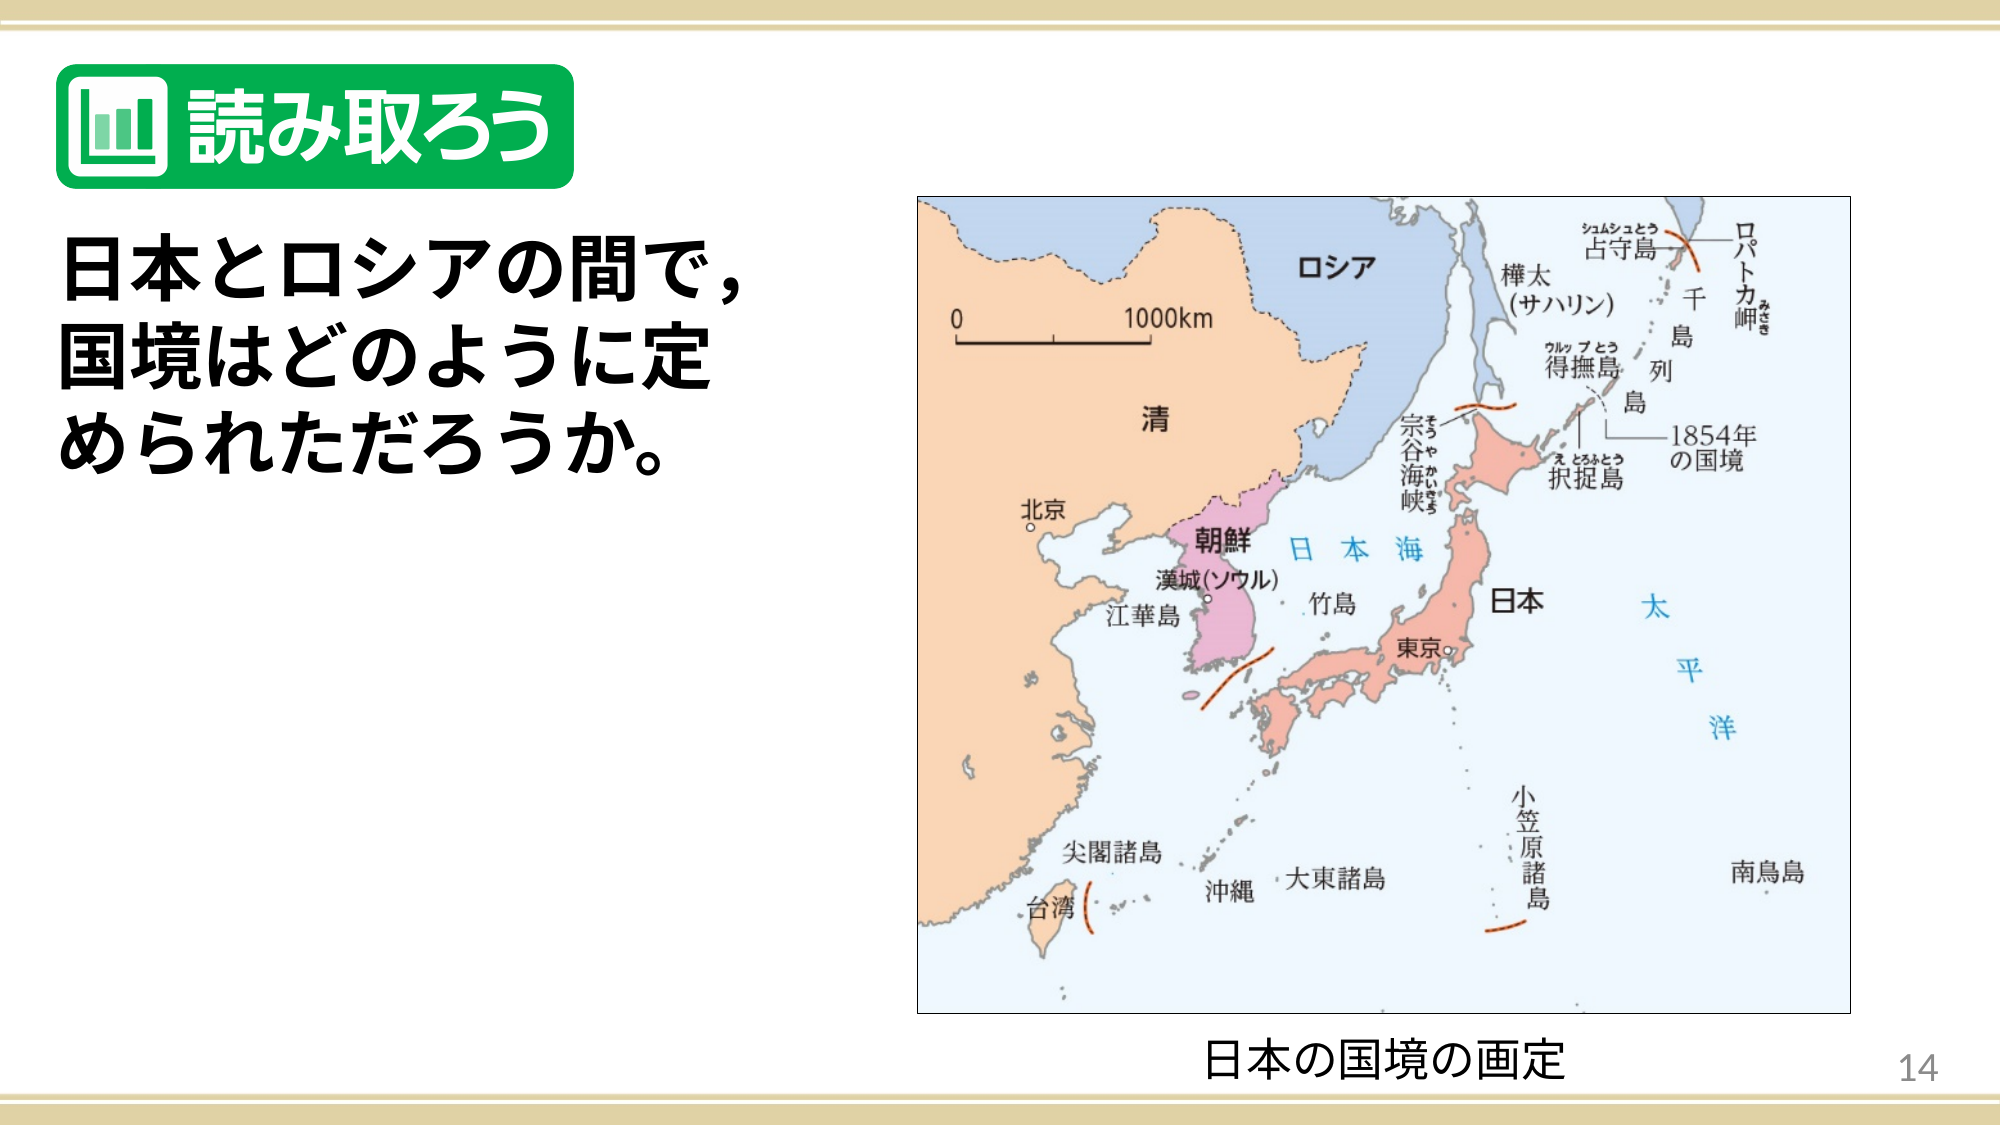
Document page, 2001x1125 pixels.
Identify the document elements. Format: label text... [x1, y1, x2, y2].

text_box 日本の国境の画定 [917, 1023, 1851, 1106]
text_box 日本とロシアの間で，国境はどのように定められただろうか。 [56, 214, 770, 723]
picture [0, 0, 2000, 1125]
